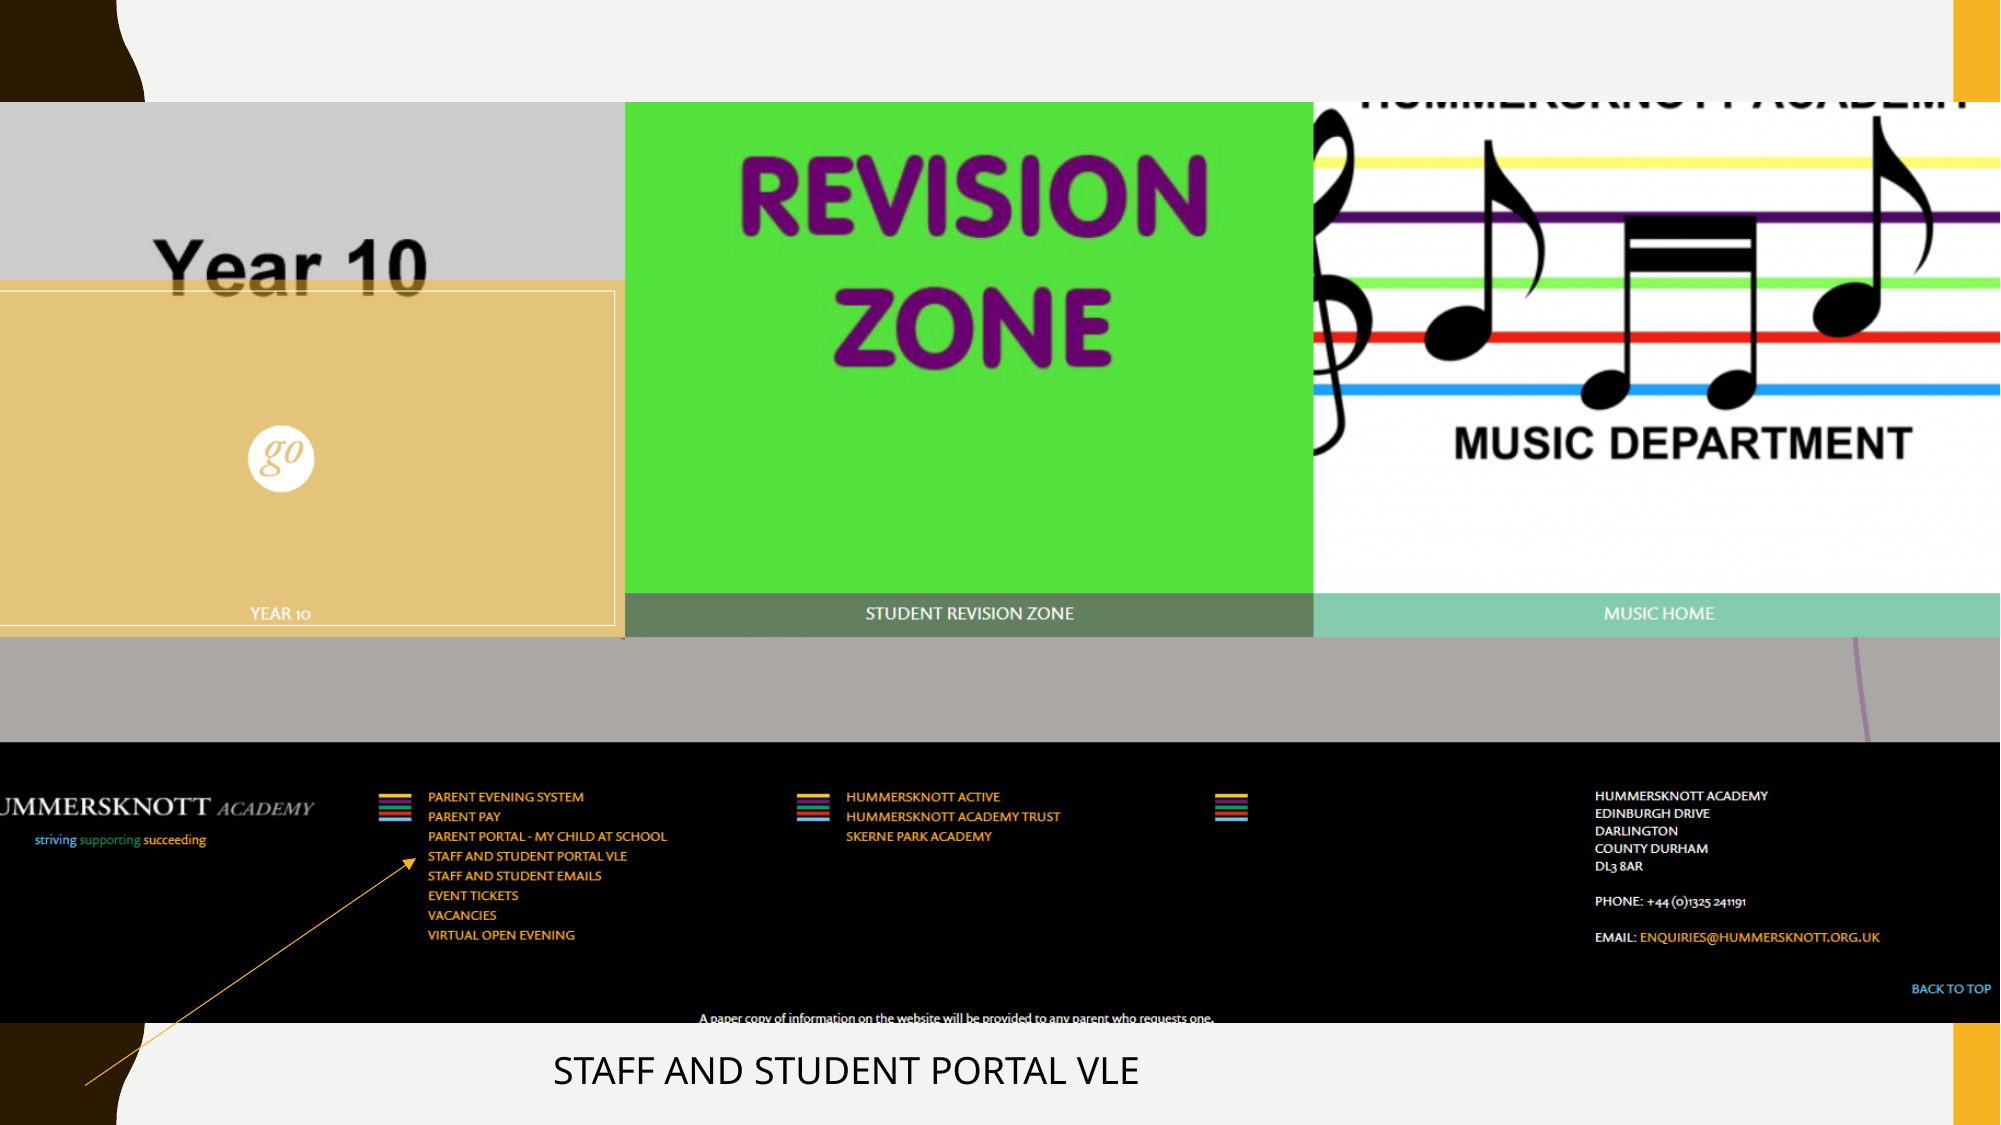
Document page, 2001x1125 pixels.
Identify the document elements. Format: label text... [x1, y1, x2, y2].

text_box STAFF AND STUDENT PORTAL VLE [538, 1039, 1298, 1100]
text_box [84, 858, 416, 1086]
picture [0, 102, 2000, 1023]
